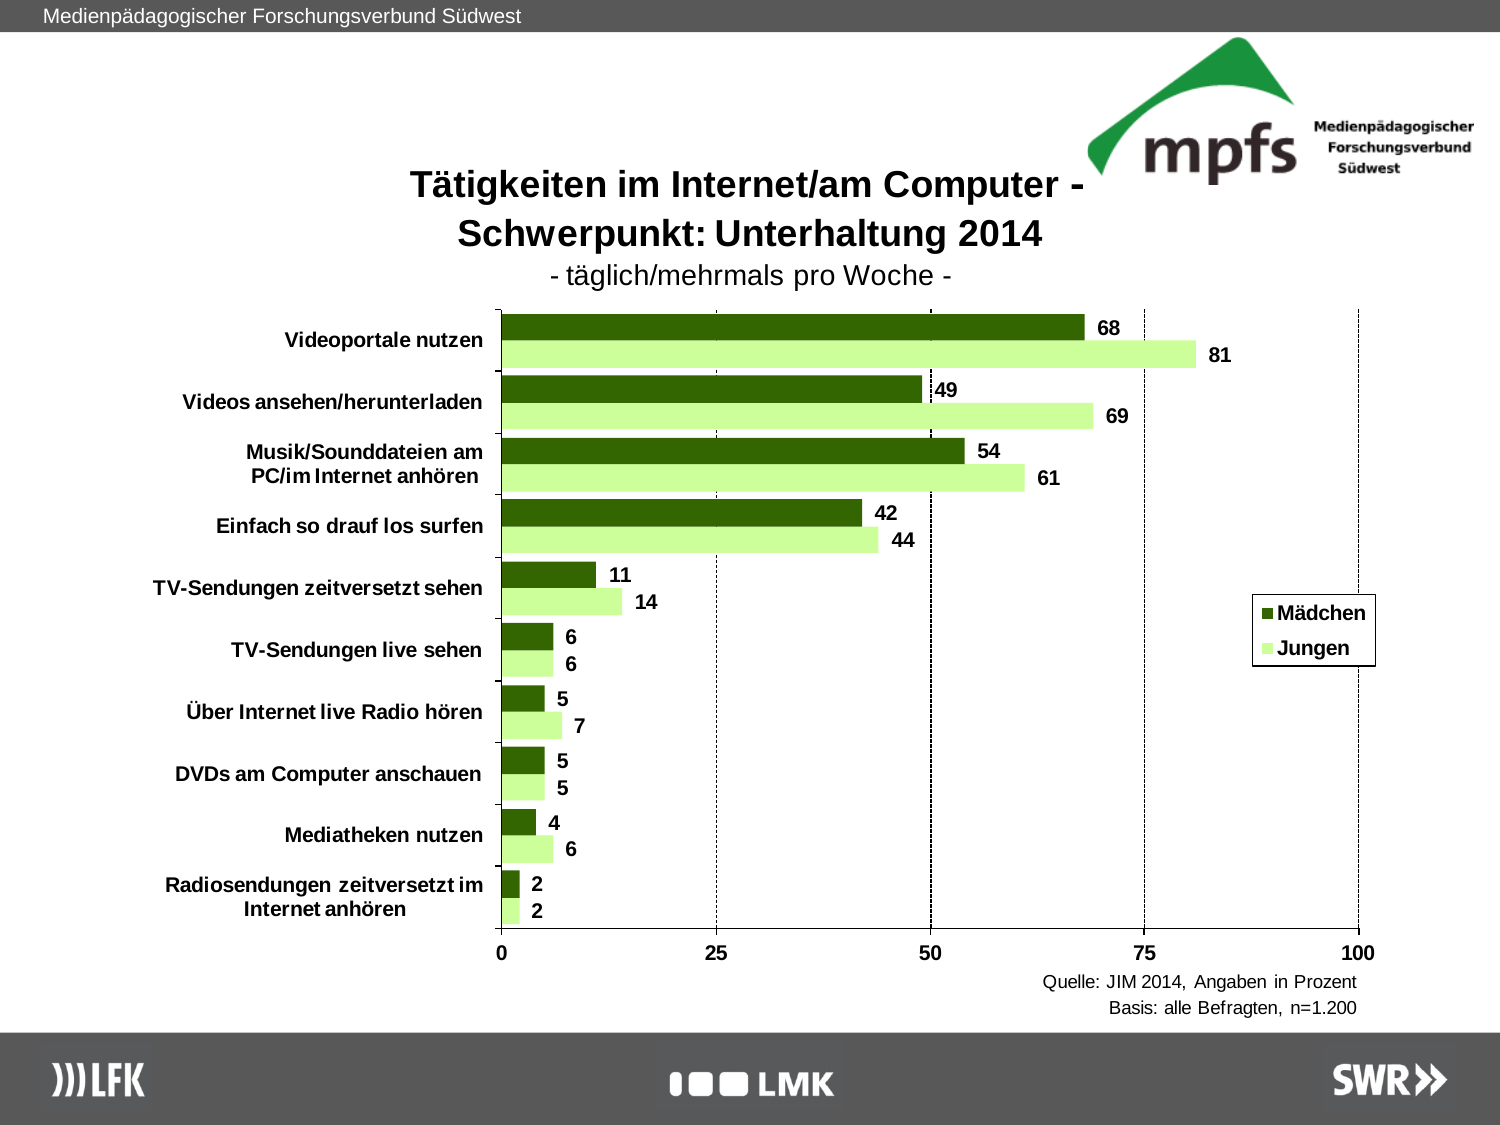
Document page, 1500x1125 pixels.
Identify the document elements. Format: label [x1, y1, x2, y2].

picture [40, 1042, 153, 1111]
picture [1321, 1042, 1457, 1111]
picture [654, 1041, 844, 1110]
picture [111, 148, 1389, 1027]
